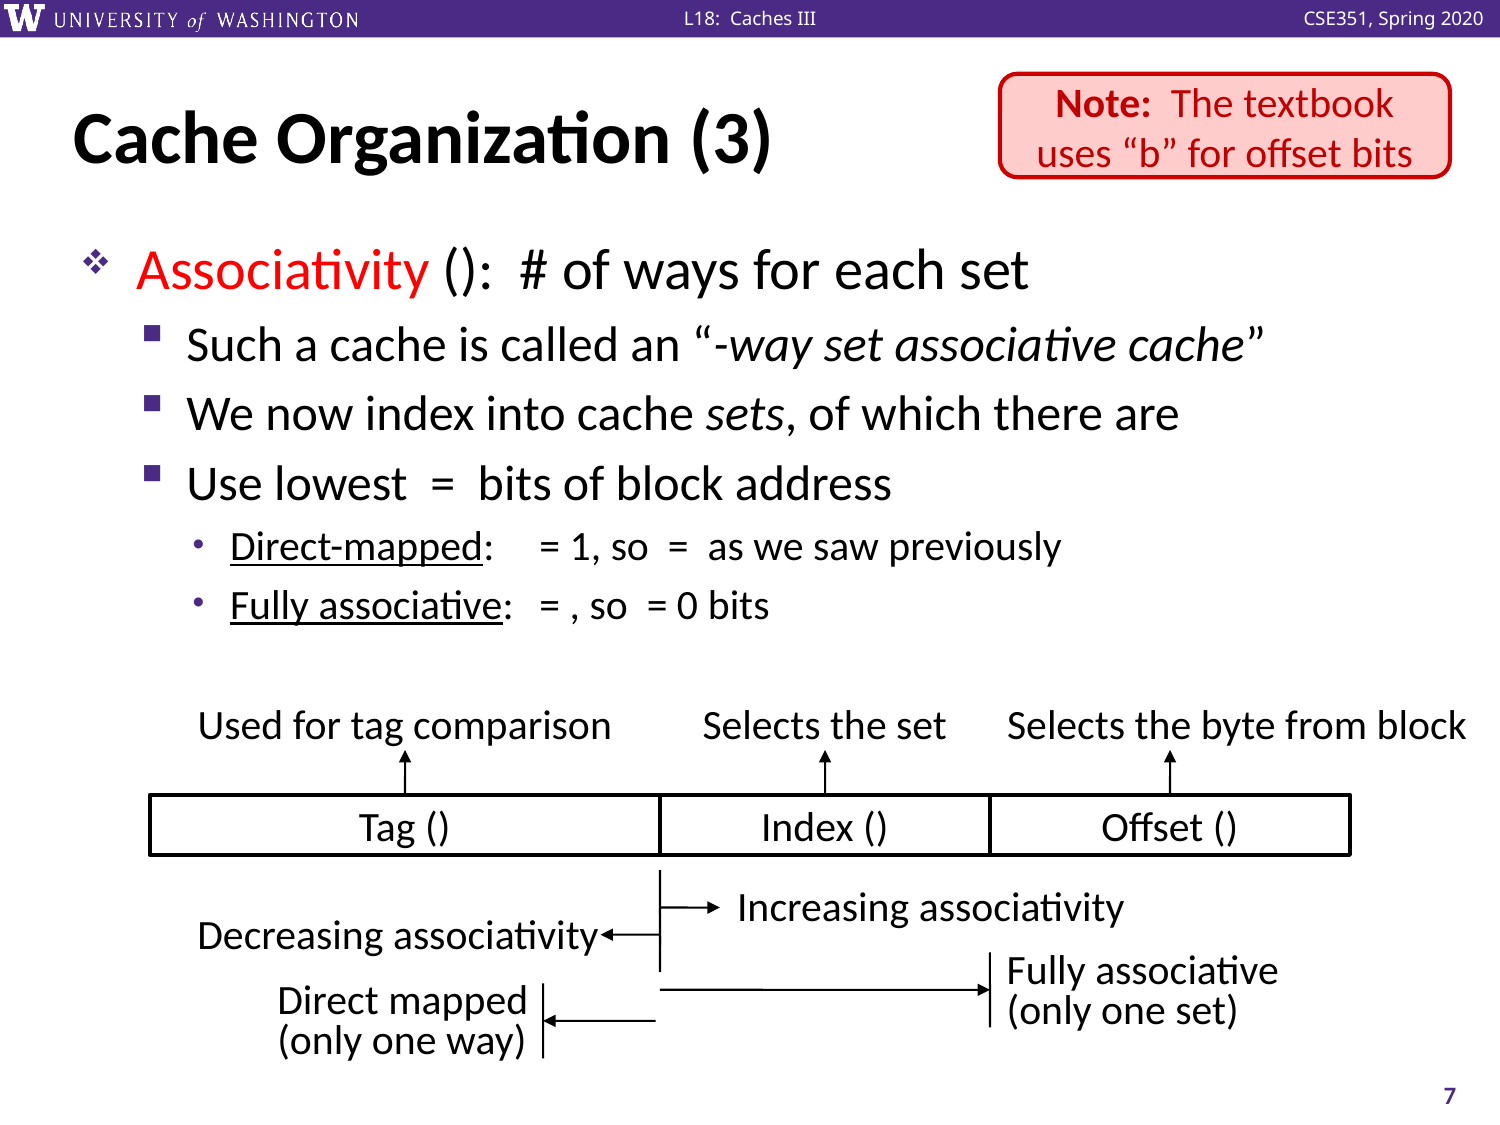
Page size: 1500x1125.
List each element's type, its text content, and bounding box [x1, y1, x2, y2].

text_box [659, 869, 1143, 946]
slide_number 7 [1400, 1065, 1500, 1125]
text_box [149, 689, 1485, 856]
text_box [659, 944, 1297, 1042]
picture [4, 4, 358, 32]
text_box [262, 974, 656, 1072]
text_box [179, 899, 654, 973]
text_box Note: The textbook uses “b” for offset bits [999, 73, 1450, 178]
title Cache Organization (3) [58, 71, 1438, 197]
